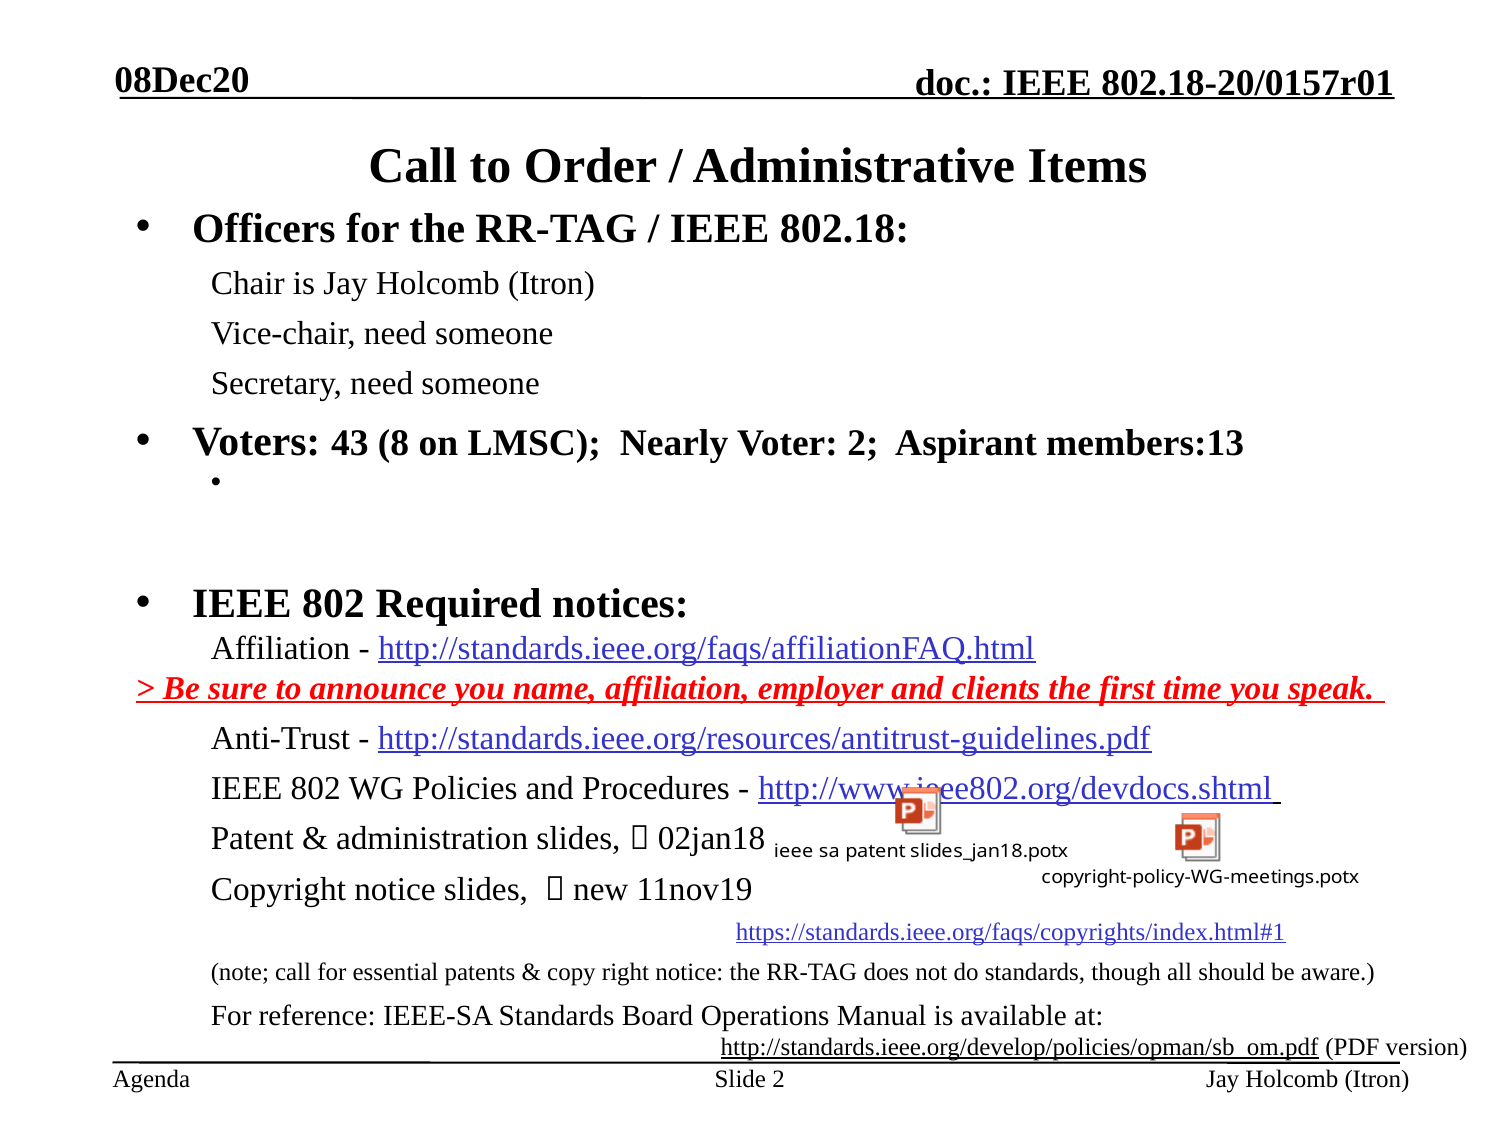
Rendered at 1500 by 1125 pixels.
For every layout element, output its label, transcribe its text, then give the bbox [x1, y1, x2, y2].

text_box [749, 786, 1091, 869]
slide_number Slide 2 [699, 1061, 800, 1123]
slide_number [114, 62, 538, 101]
footer Jay Holcomb (Itron) [887, 1061, 1411, 1093]
list Officers for the RR-TAG / IEEE 802.18: Chair is Jay Holcomb (Itron) Vice-chair, need someone Secretary, need someone Voters: 43 (8 on LMSC); Nearly Voter: 2; Aspirant members:13 A quorum is met since this meeting was announced more then 45 days ago. IEEE 802 Required notices: Affiliation - http://standards.ieee.org/faqs/affiliationFAQ.html > Be sure to announce you name, affiliation, employer and clients the first time you speak. Anti-Trust - http://standards.ieee.org/resources/antitrust-guidelines.pdf IEEE 802 WG Policies and Procedures - http://www.ieee802.org/devdocs.shtml Patent & administration slides,  02jan18 Copyright notice slides,  new 11nov19 https://standards.ieee.org/faqs/copyrights/index.html#1 (note; call for essential patents & copy right notice: the RR-TAG does not do standards, though all should be aware.) For reference: IEEE-SA Standards Board Operations Manual is available at: http://standards.ieee.org/develop/policies/opman/sb_om.pdf (PDF version) [120, 192, 1484, 1051]
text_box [1003, 812, 1396, 895]
title Call to Order / Administrative Items [120, 99, 1396, 192]
